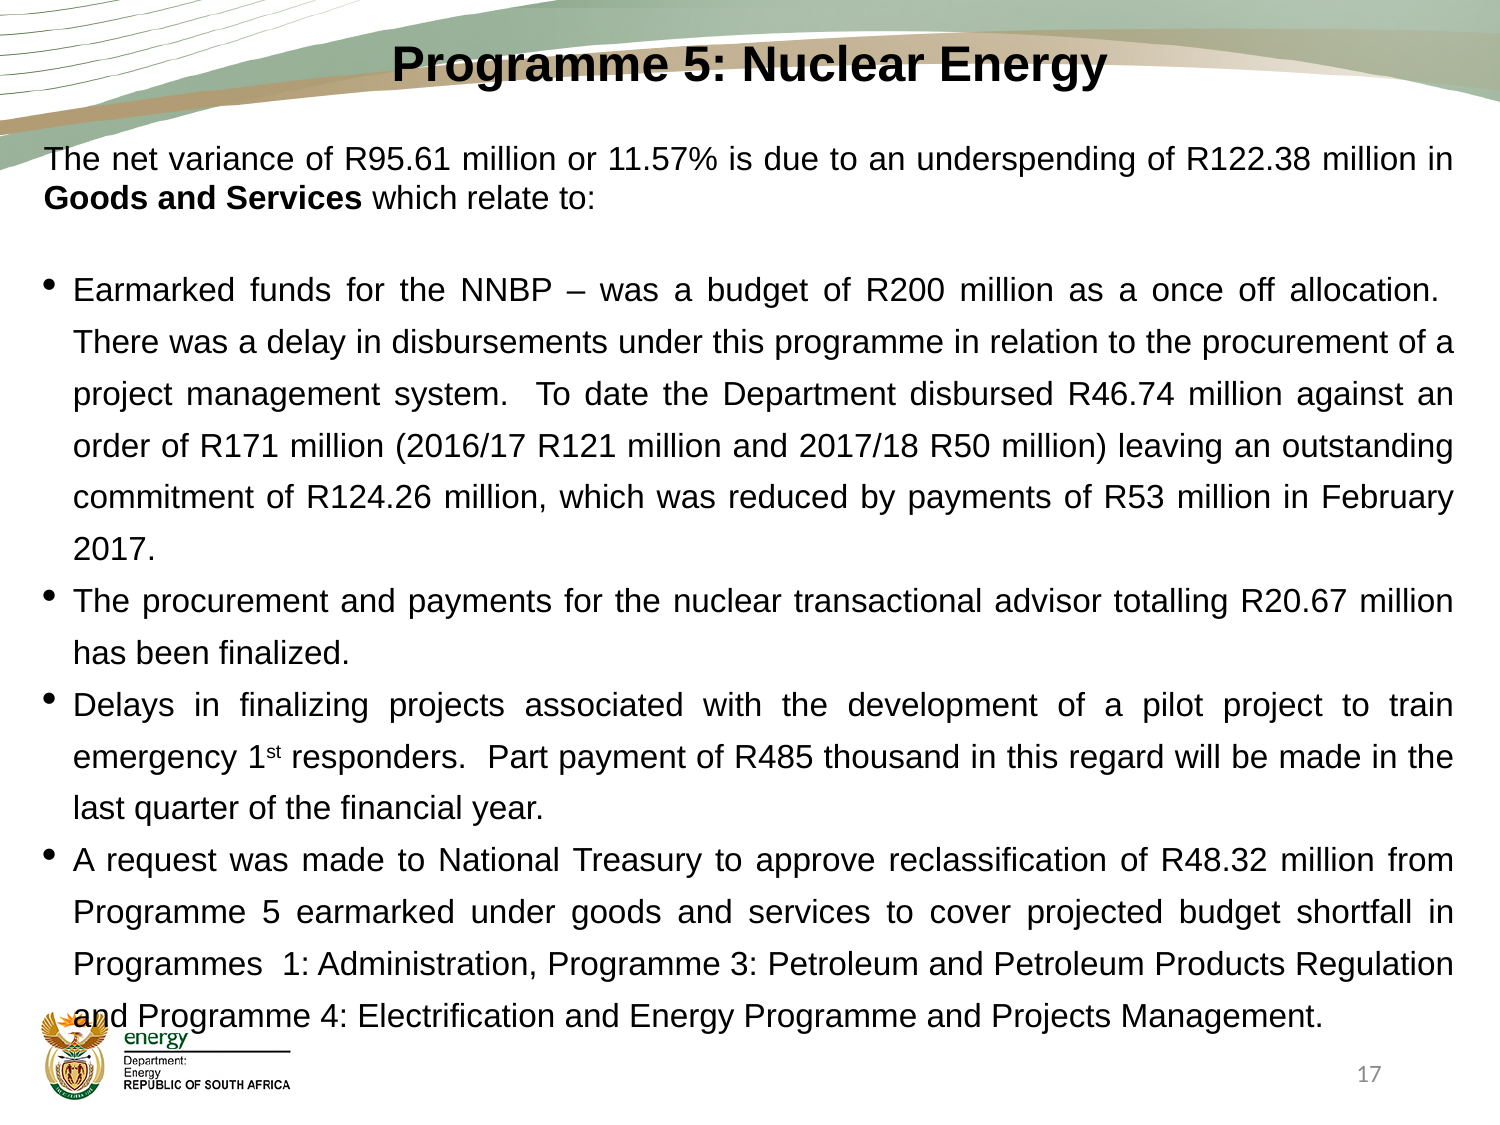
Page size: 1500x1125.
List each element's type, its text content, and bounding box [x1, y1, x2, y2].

slide_number 17 [1059, 1042, 1397, 1103]
text_box Programme 5: Nuclear Energy [28, 24, 1472, 100]
text_box The net variance of R95.61 million or 11.57% is due to an underspending of R122.38 million in Goods and Services which relate to: Earmarked funds for the NNBP – was a budget of R200 million as a once off allocation. There was a delay in disbursements under this programme in relation to the procurement of a project management system. To date the Department disbursed R46.74 million against an order of R171 million (2016/17 R121 million and 2017/18 R50 million) leaving an outstanding commitment of R124.26 million, which was reduced by payments of R53 million in February 2017. The procurement and payments for the nuclear transactional advisor totalling R20.67 million has been finalized. Delays in finalizing projects associated with the development of a pilot project to train emergency 1st responders. Part payment of R485 thousand in this regard will be made in the last quarter of the financial year. A request was made to National Treasury to approve reclassification of R48.32 million from Programme 5 earmarked under goods and services to cover projected budget shortfall in Programmes 1: Administration, Programme 3: Petroleum and Petroleum Products Regulation and Programme 4: Electrification and Energy Programme and Projects Management. [28, 129, 1472, 1097]
picture [0, 0, 1500, 1125]
